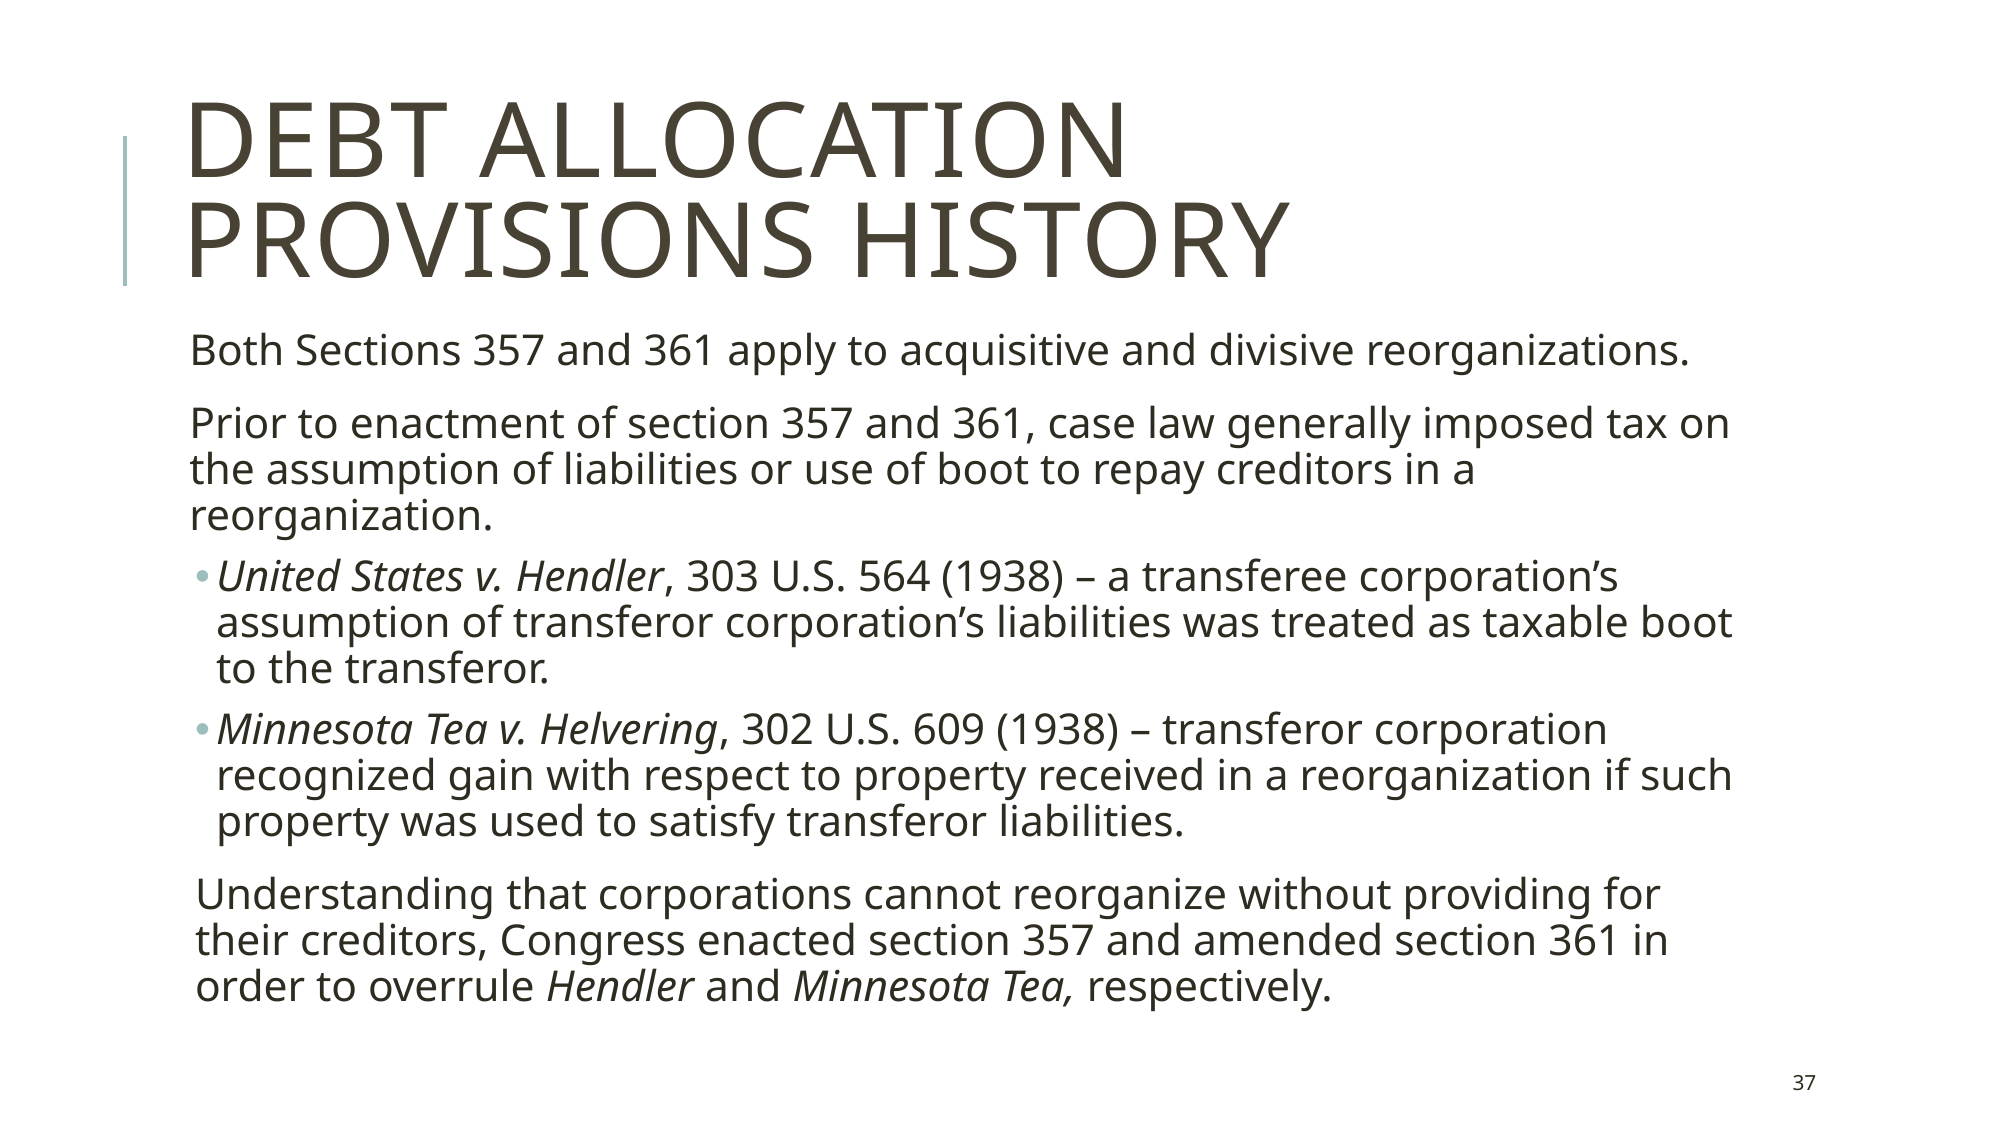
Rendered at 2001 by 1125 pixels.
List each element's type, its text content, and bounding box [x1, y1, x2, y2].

list Both Sections 357 and 361 apply to acquisitive and divisive reorganizations. Prior to enactment of section 357 and 361, case law generally imposed tax on the assumption of liabilities or use of boot to repay creditors in a reorganization. United States v. Hendler, 303 U.S. 564 (1938) – a transferee corporation’s assumption of transferor corporation’s liabilities was treated as taxable boot to the transferor. Minnesota Tea v. Helvering, 302 U.S. 609 (1938) – transferor corporation recognized gain with respect to property received in a reorganization if such property was used to satisfy transferor liabilities. Understanding that corporations cannot reorganize without providing for their creditors, Congress enacted section 357 and amended section 361 in order to overrule Hendler and Minnesota Tea, respectively. [168, 321, 1763, 1024]
slide_number 37 [1777, 1061, 1938, 1107]
title Debt allocation Provisions History [168, 96, 1763, 299]
